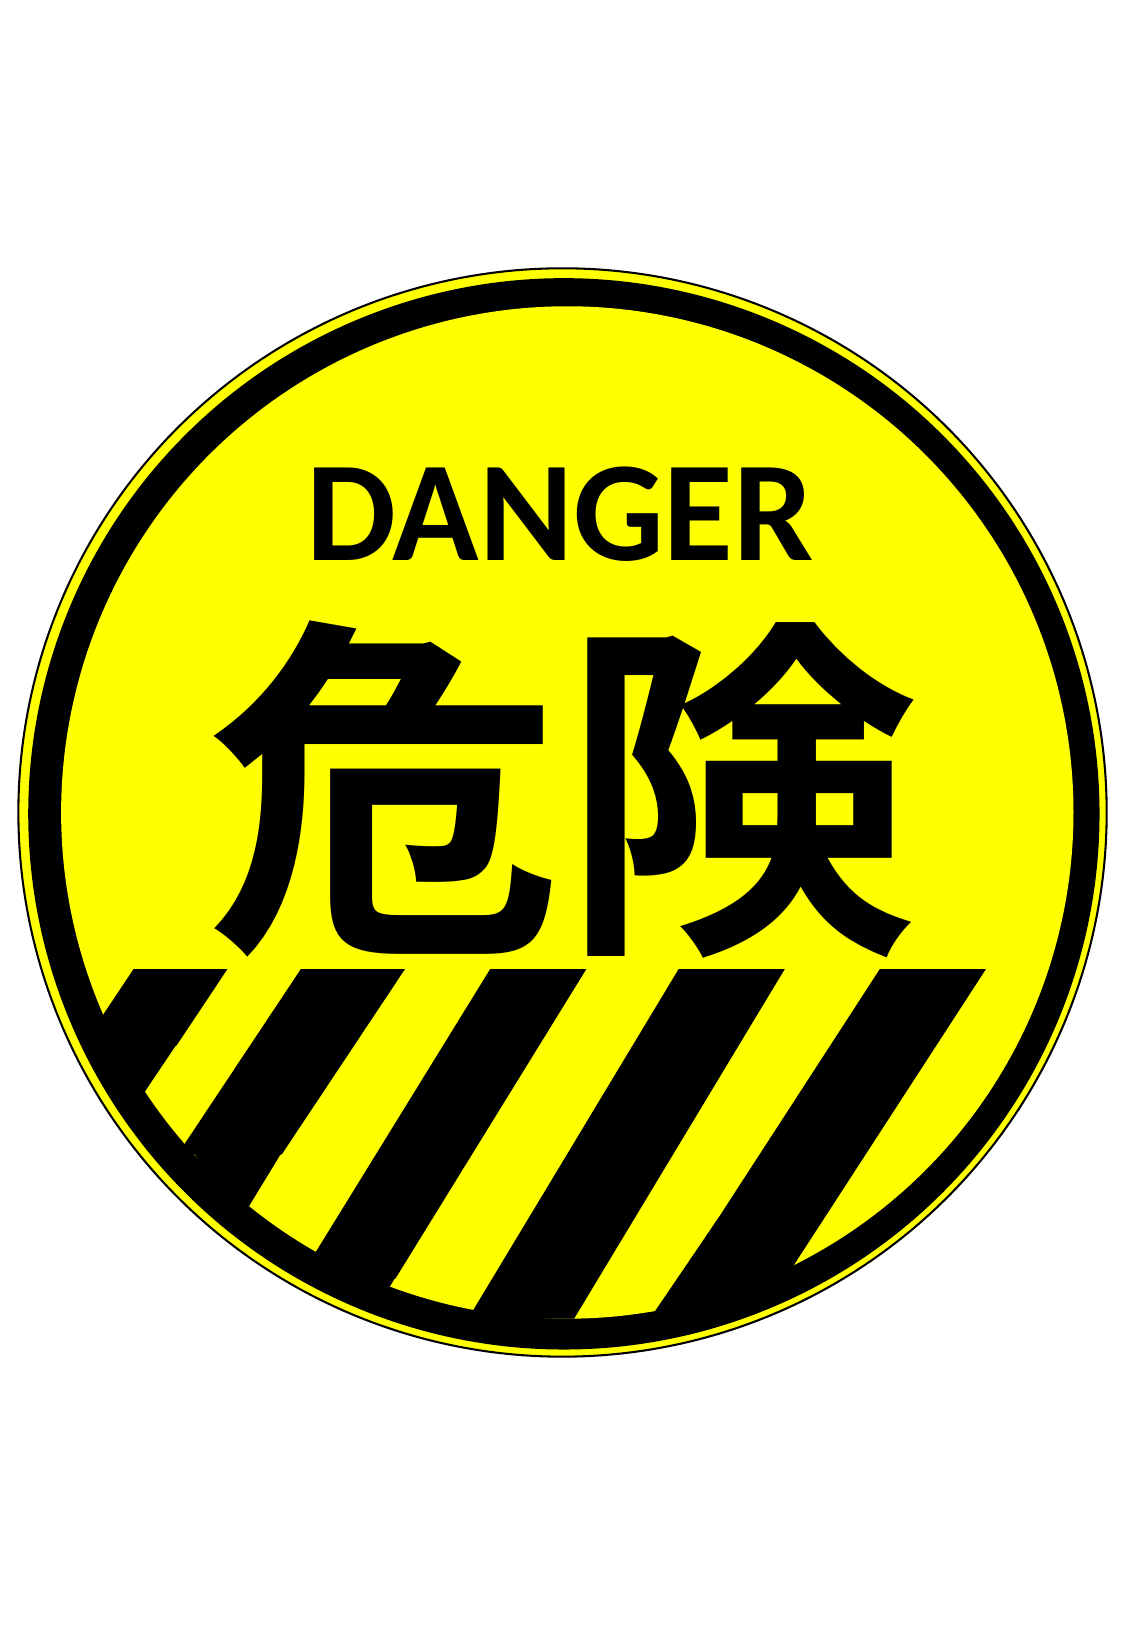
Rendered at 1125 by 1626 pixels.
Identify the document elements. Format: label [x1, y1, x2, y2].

text_box [18, 268, 1107, 1357]
